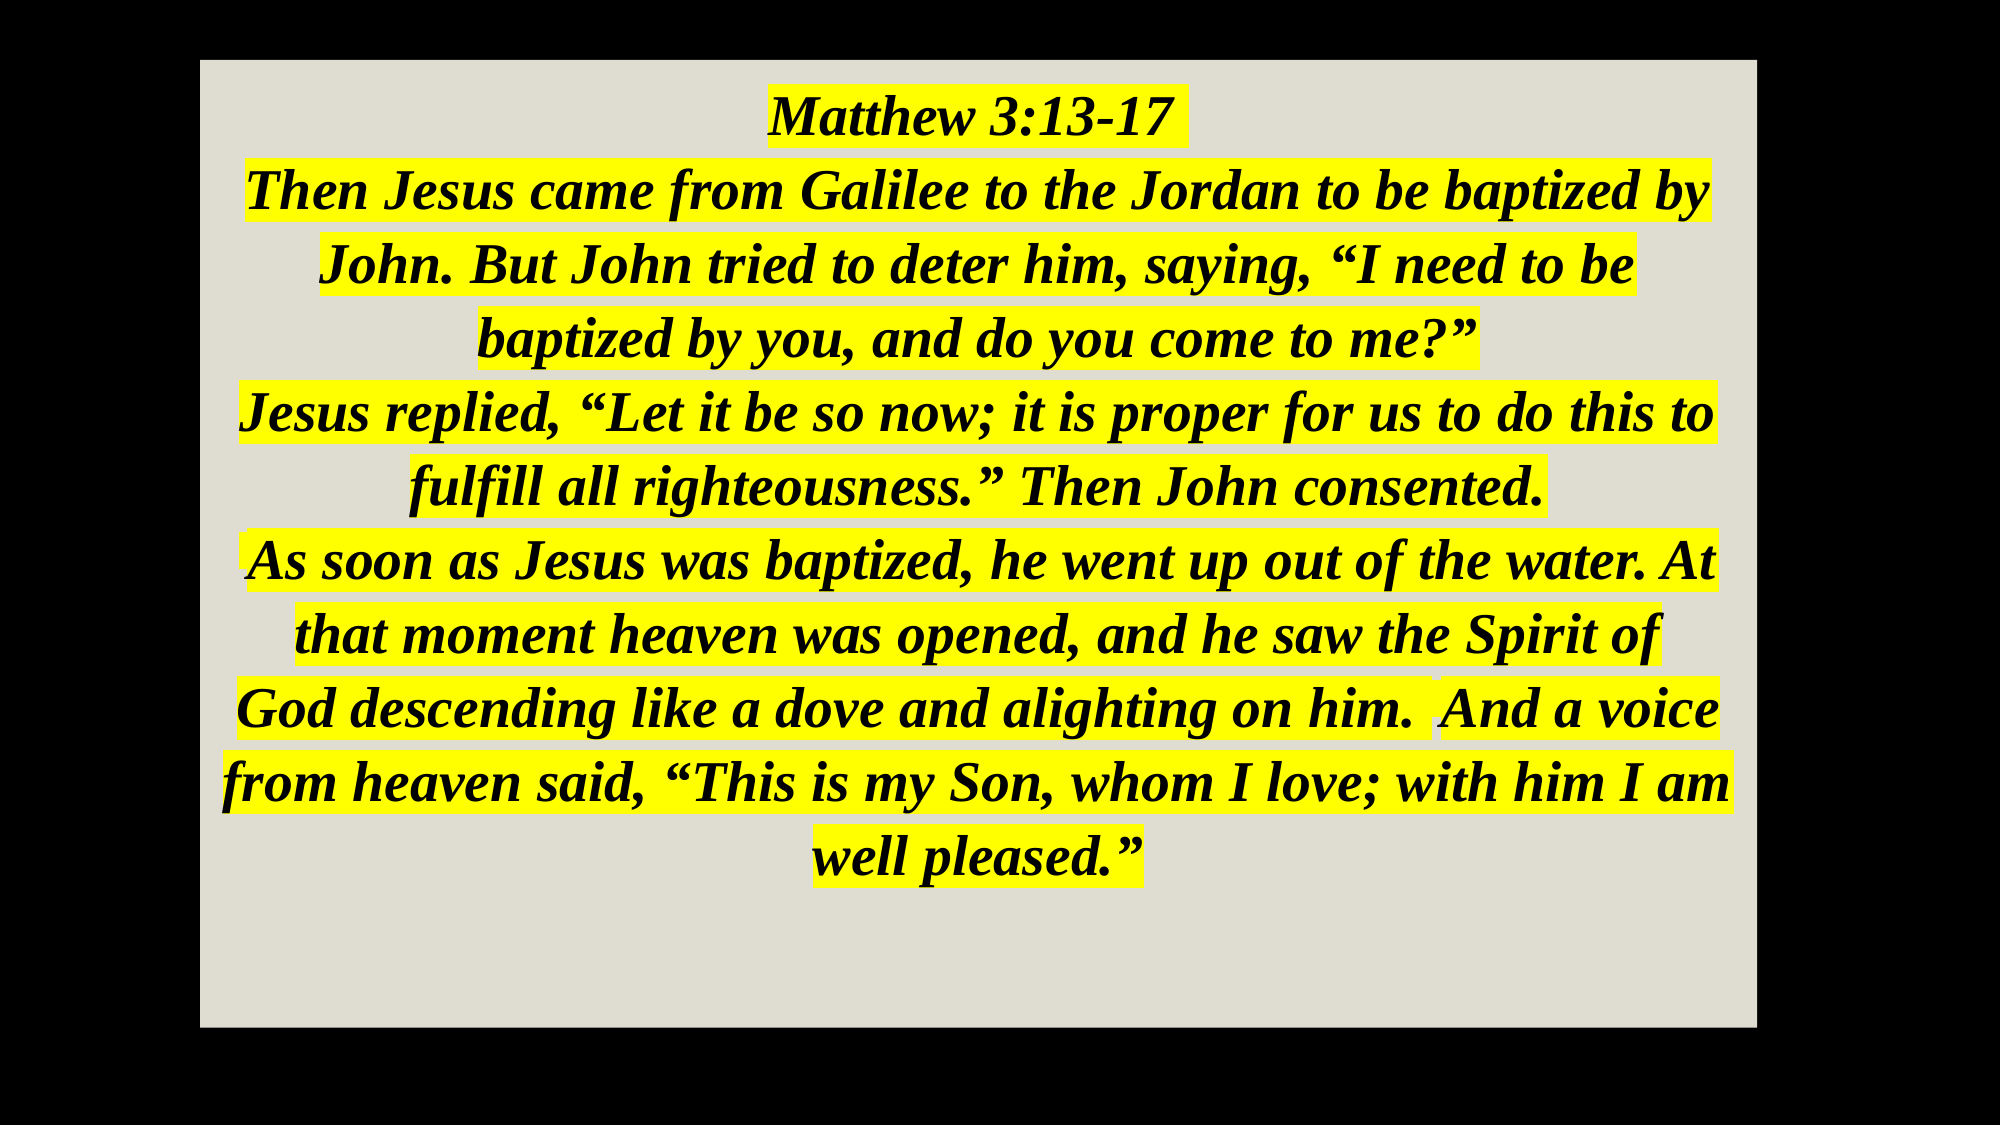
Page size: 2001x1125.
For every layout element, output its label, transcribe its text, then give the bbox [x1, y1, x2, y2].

title Matthew 3:13-17 Then Jesus came from Galilee to the Jordan to be baptized by John. But John tried to deter him, saying, “I need to be baptized by you, and do you come to me?” Jesus replied, “Let it be so now; it is proper for us to do this to fulfill all righteousness.” Then John consented. As soon as Jesus was baptized, he went up out of the water. At that moment heaven was opened, and he saw the Spirit of God descending like a dove and alighting on him. And a voice from heaven said, “This is my Son, whom I love; with him I am well pleased.” [200, 59, 1758, 1028]
